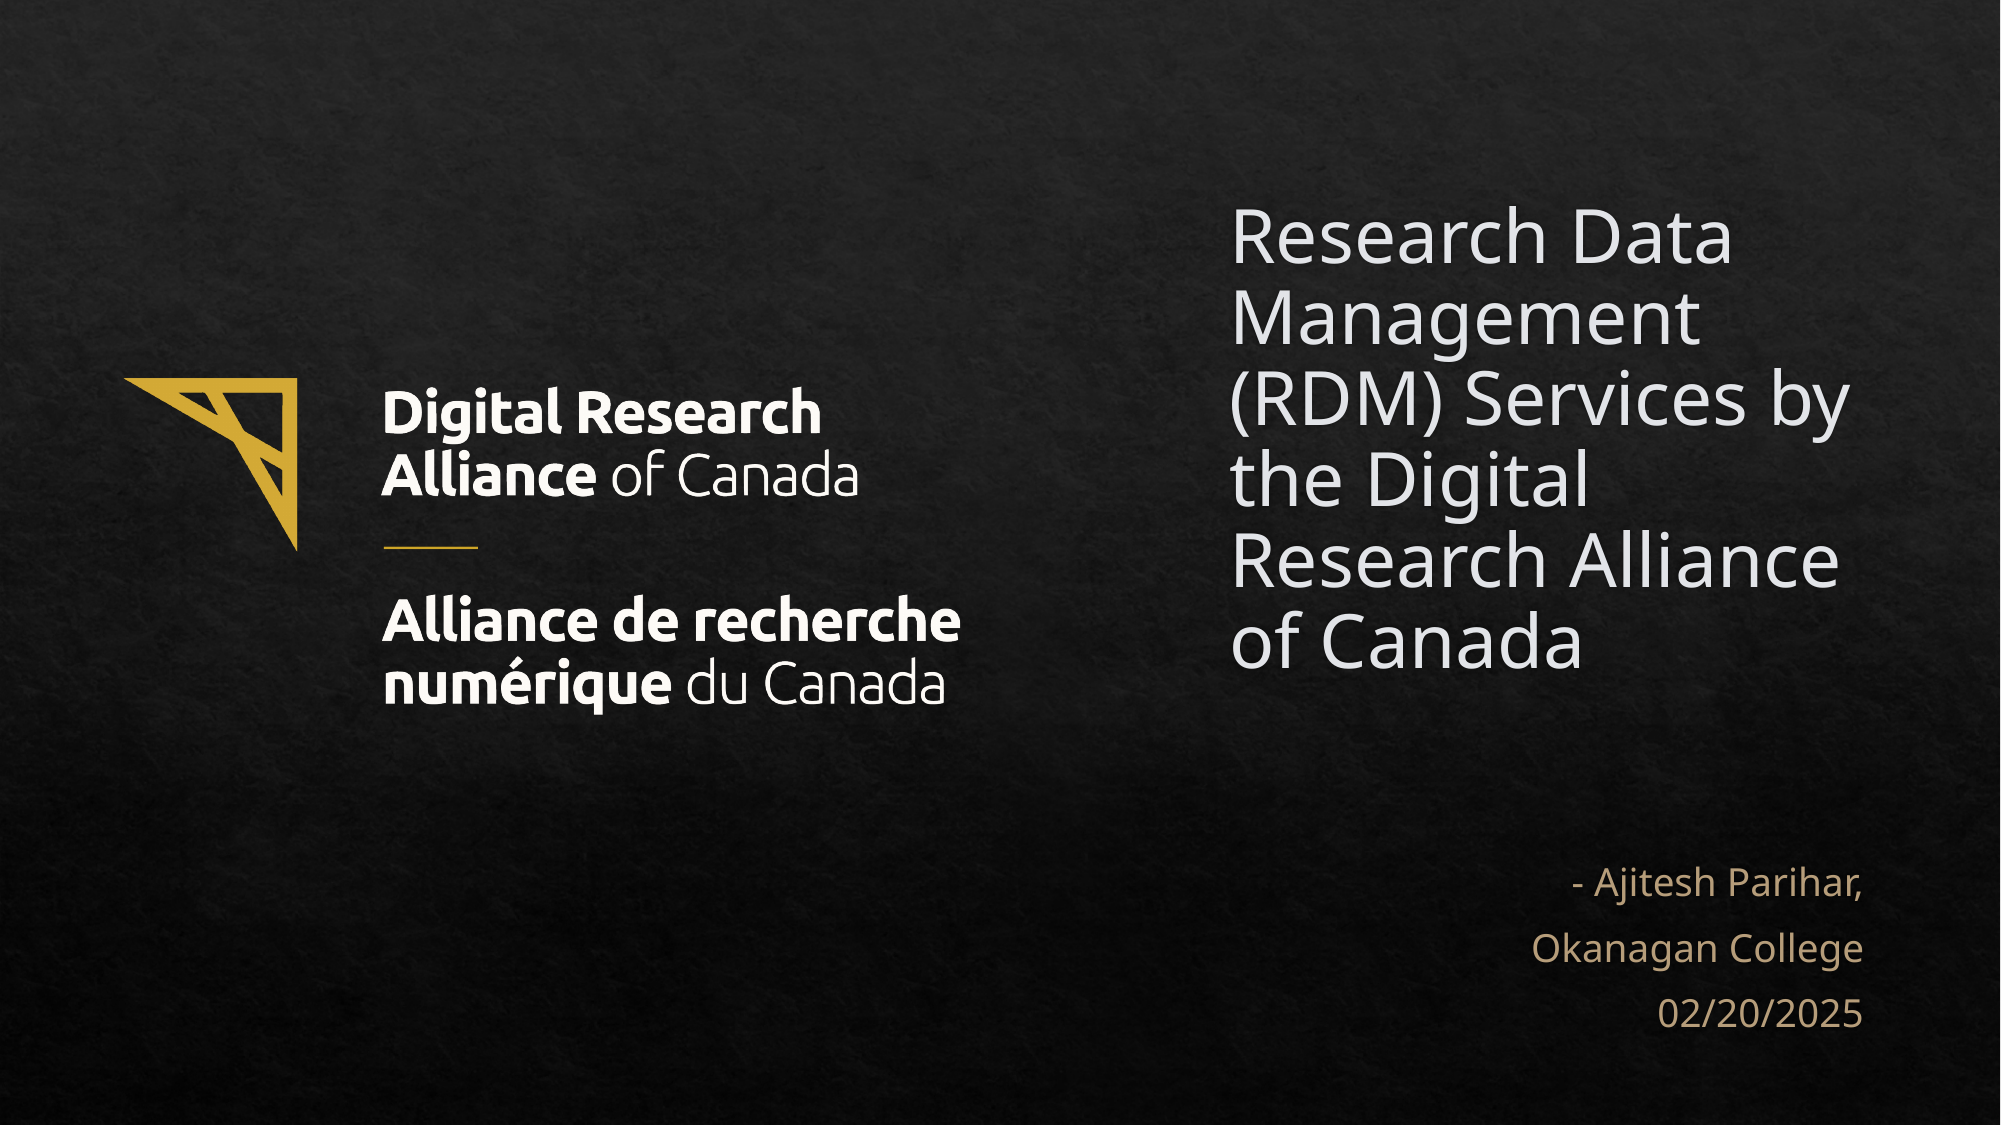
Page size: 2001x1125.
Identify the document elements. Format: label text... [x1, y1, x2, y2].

title Research Data Management (RDM) Services by the Digital Research Alliance of Canada [1214, 157, 1917, 692]
text_box [0, 0, 2000, 1125]
picture [82, 103, 1001, 1022]
subtitle - Ajitesh Parihar, Okanagan College 02/20/2025 [1324, 849, 1880, 1045]
